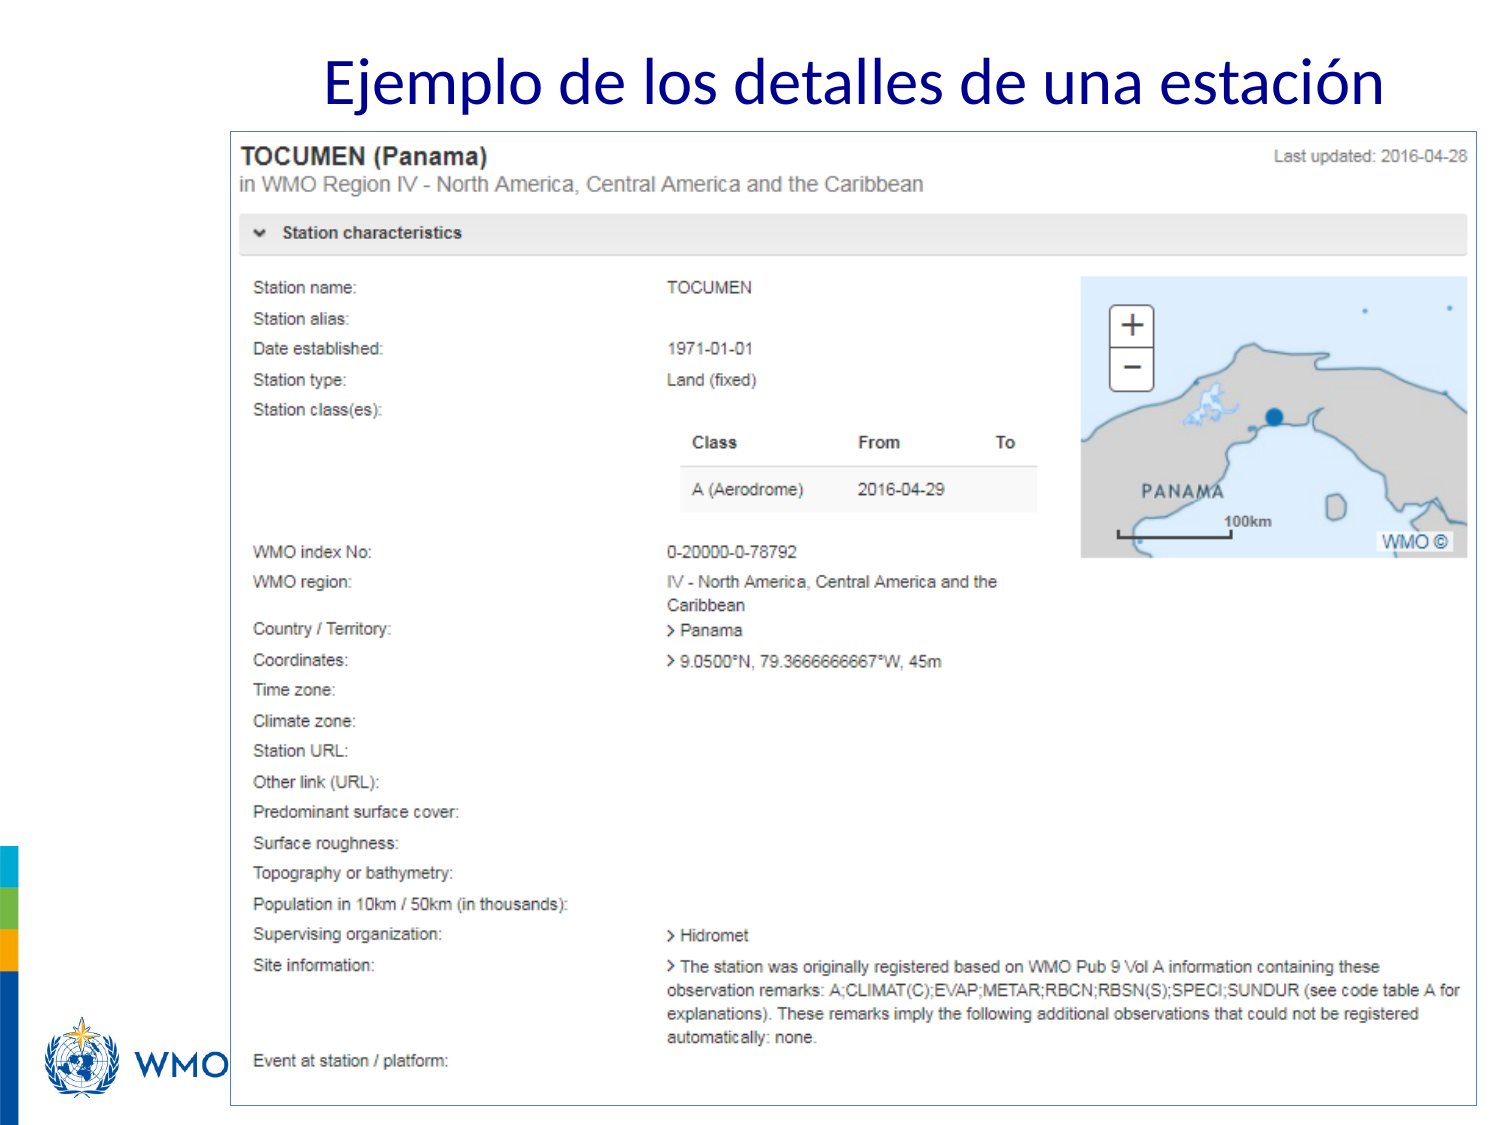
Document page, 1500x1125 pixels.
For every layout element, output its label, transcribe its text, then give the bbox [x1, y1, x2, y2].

title Ejemplo de los detalles de una estación [248, 24, 1462, 129]
picture [0, 131, 1477, 1125]
